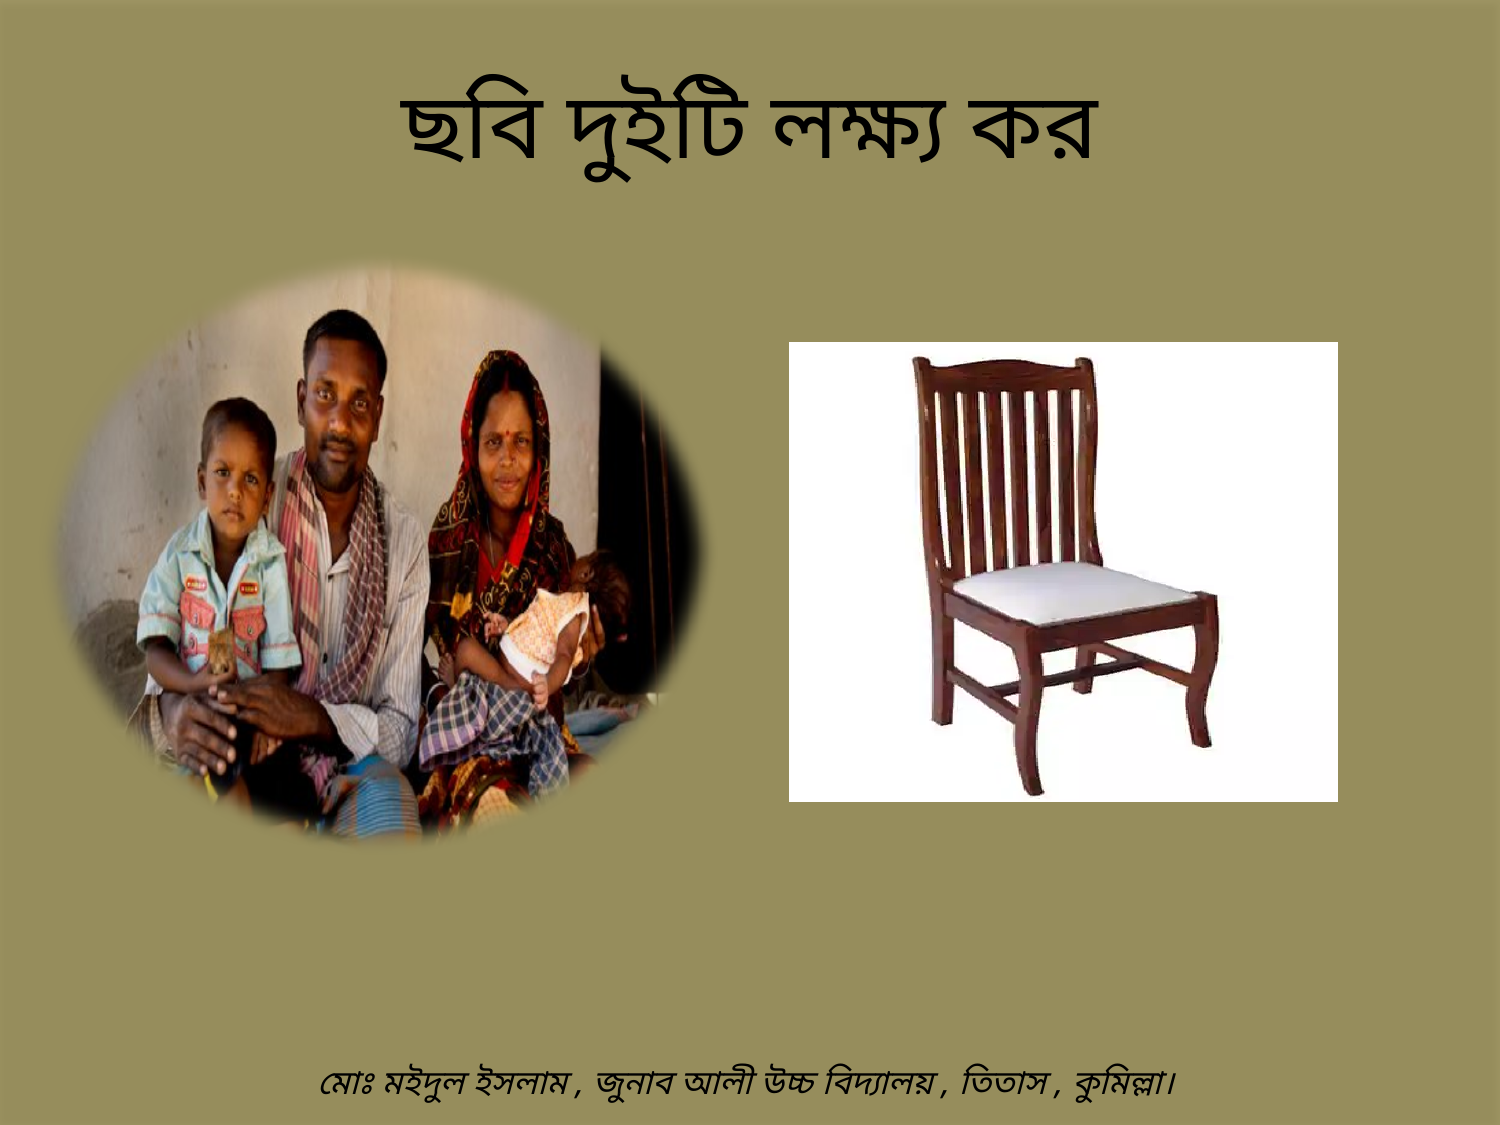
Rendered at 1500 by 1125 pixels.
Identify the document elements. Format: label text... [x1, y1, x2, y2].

text_box ছবি দুইটি লক্ষ্য কর [103, 59, 1397, 168]
picture [37, 249, 719, 856]
text_box [103, 168, 1475, 1075]
picture [788, 342, 1338, 803]
